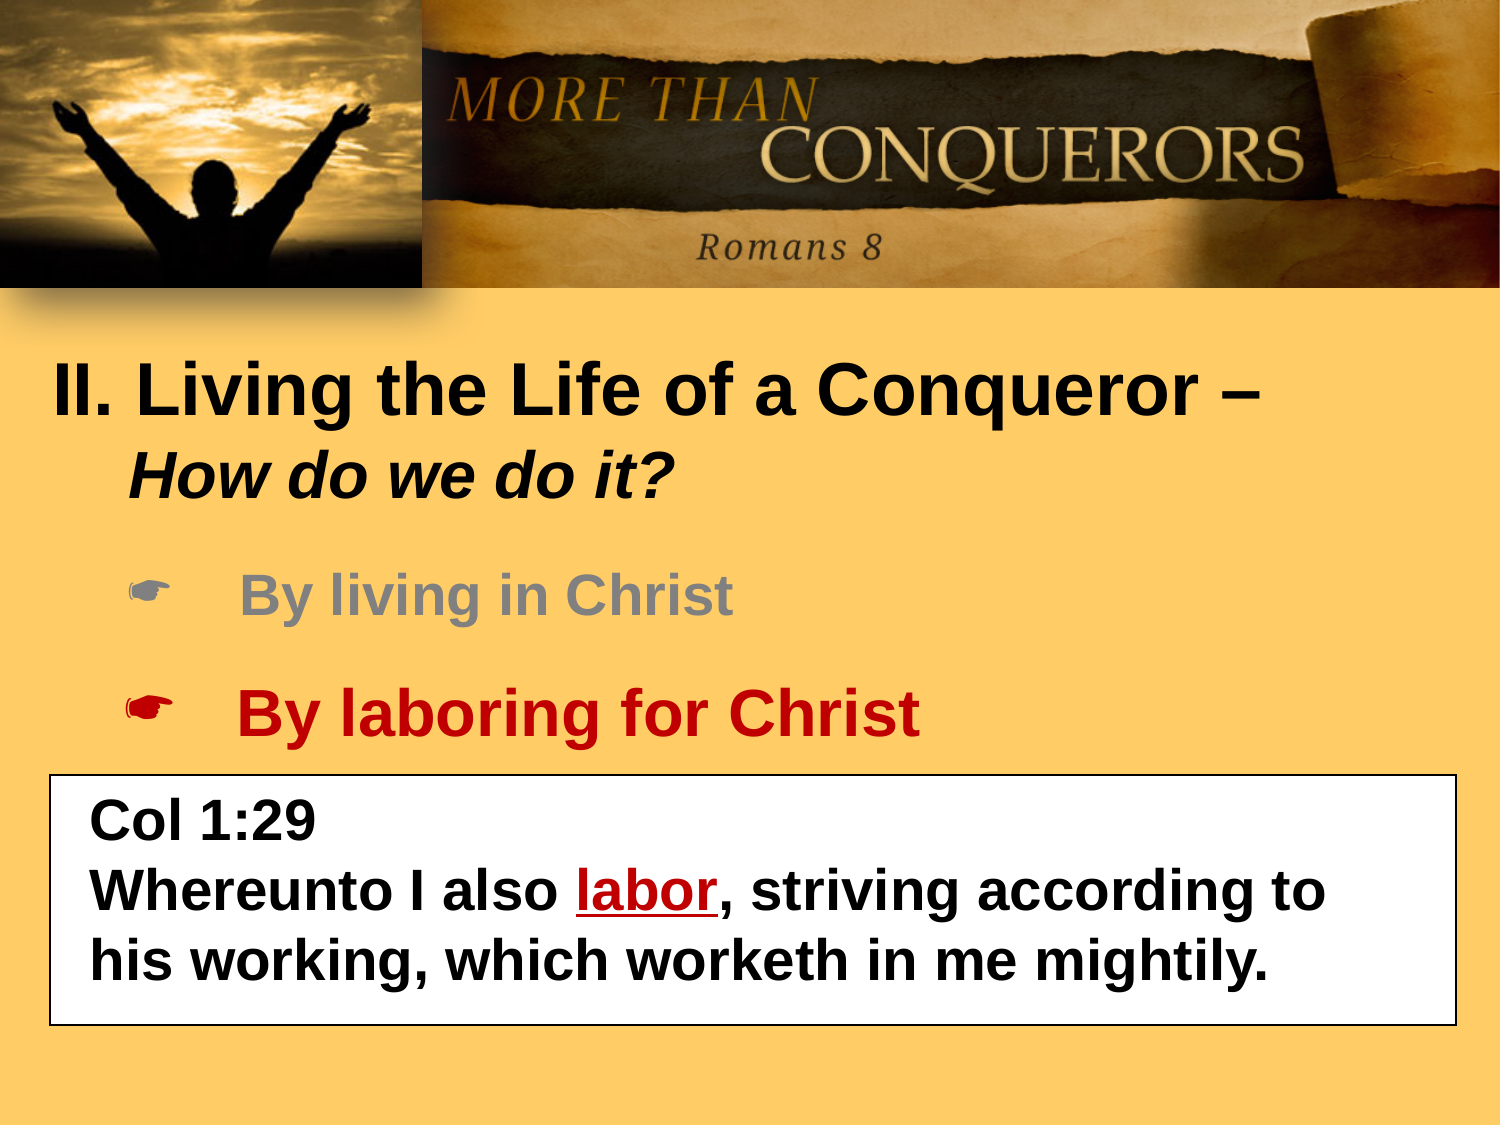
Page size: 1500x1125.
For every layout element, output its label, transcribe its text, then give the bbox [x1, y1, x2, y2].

text_box II. Living the Life of a Conqueror – How do we do it? [37, 324, 1388, 520]
text_box By living in Christ [112, 549, 1475, 635]
text_box By laboring for Christ [109, 662, 963, 758]
text_box Col 1:29 Whereunto I also labor, striving according to his working, which worketh in me mightily. [74, 774, 1438, 1000]
picture [0, 0, 1500, 288]
text_box [50, 774, 1457, 1025]
